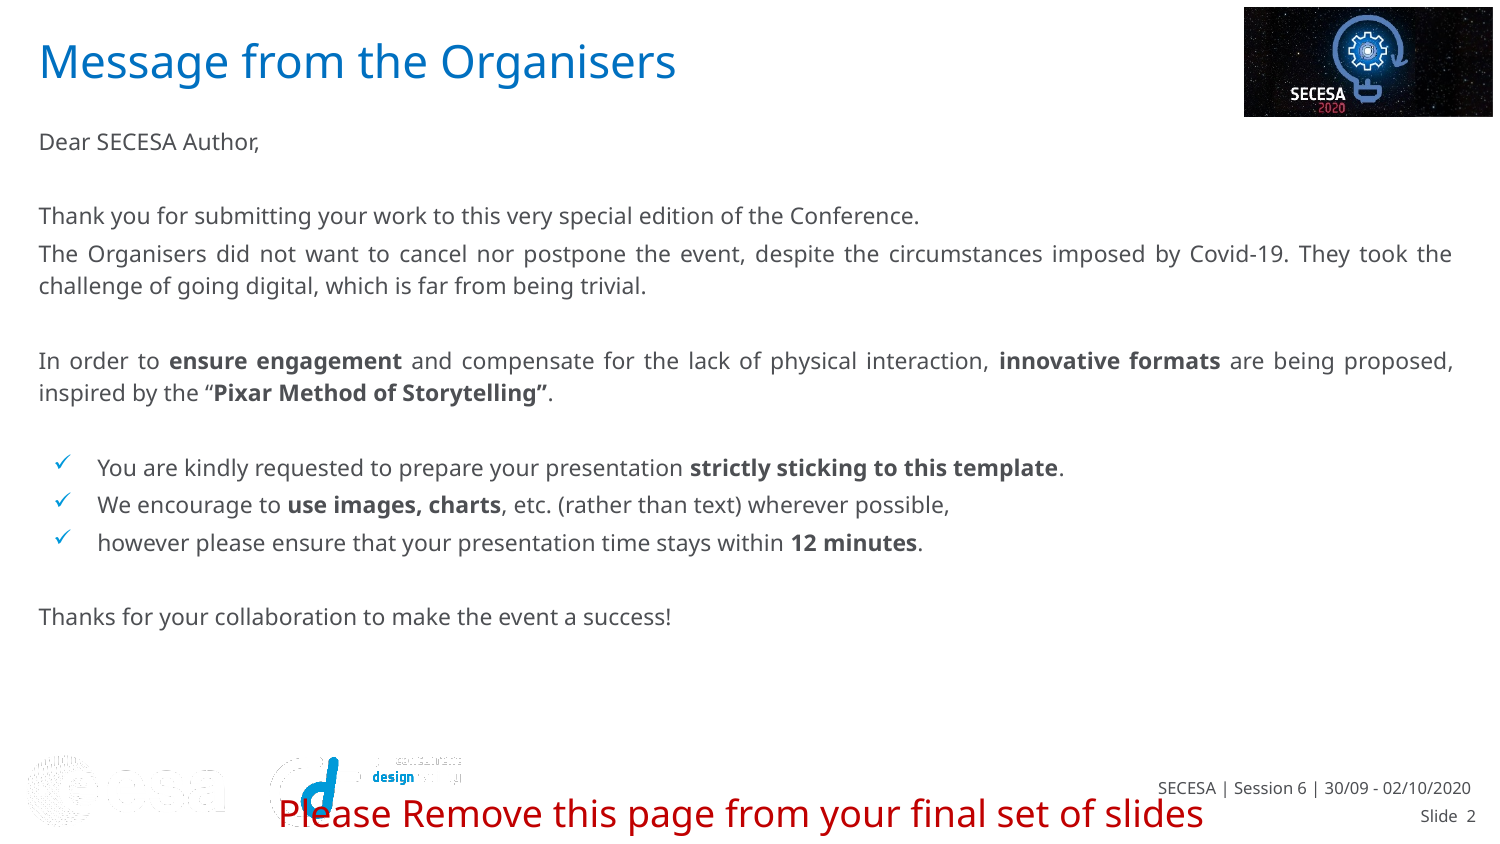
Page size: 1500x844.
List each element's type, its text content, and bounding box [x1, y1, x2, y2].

text_box Please Remove this page from your final set of slides [263, 783, 1230, 843]
title Message from the Organisers [23, 24, 1201, 96]
list Dear SECESA Author, Thank you for submitting your work to this very special edition of the Conference. The Organisers did not want to cancel nor postpone the event, despite the circumstances imposed by Covid-19. They took the challenge of going digital, which is far from being trivial. In order to ensure engagement and compensate for the lack of physical interaction, innovative formats are being proposed, inspired by the “Pixar Method of Storytelling”. You are kindly requested to prepare your presentation strictly sticking to this template. We encourage to use images, charts, etc. (rather than text) wherever possible, however please ensure that your presentation time stays within 12 minutes. Thanks for your collaboration to make the event a success! [23, 114, 1470, 750]
picture [269, 754, 461, 783]
picture [26, 755, 225, 832]
picture [1244, 7, 1492, 116]
